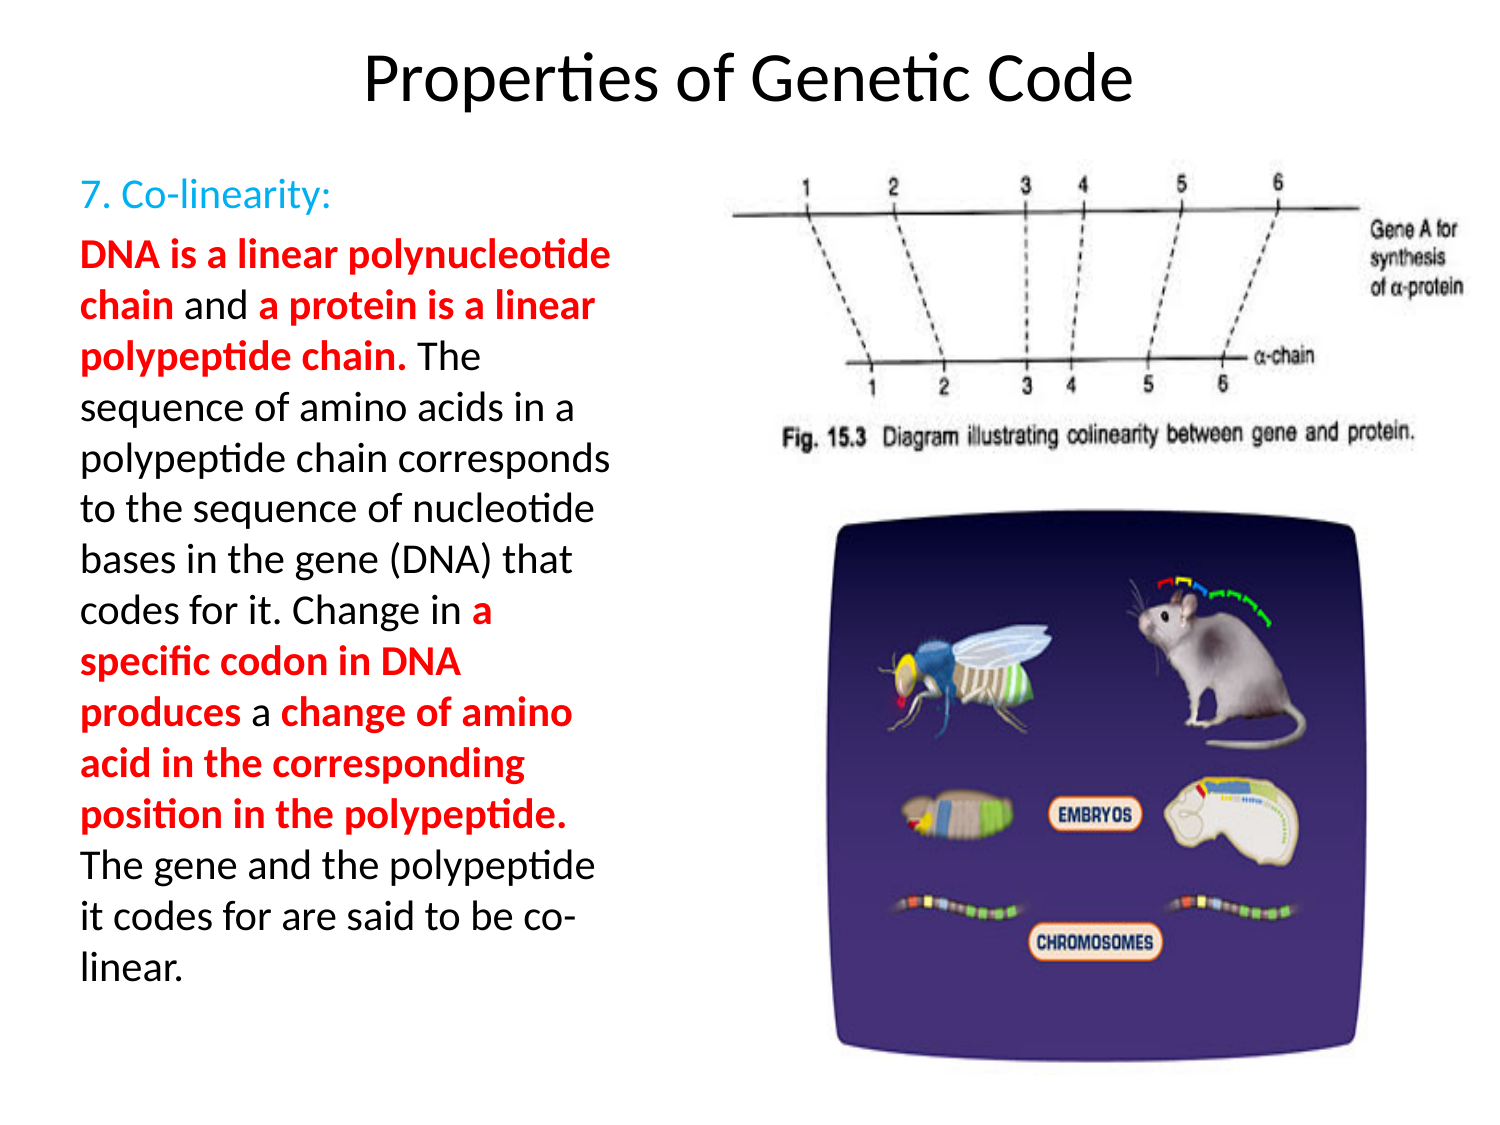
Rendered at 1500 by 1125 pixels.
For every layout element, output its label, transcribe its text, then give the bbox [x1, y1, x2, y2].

title Properties of Genetic Code [103, 22, 1397, 123]
picture [815, 492, 1378, 1080]
list 7. Co-linearity: DNA is a linear polynucleotide chain and a protein is a linear polypeptide chain. The sequence of amino acids in a polypeptide chain corresponds to the sequence of nucleotide bases in the gene (DNA) that codes for it. Change in a specific codon in DNA produces a change of amino acid in the corresponding position in the polypeptide. The gene and the polypeptide it codes for are said to be co-linear. [64, 159, 637, 1014]
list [724, 158, 1471, 464]
